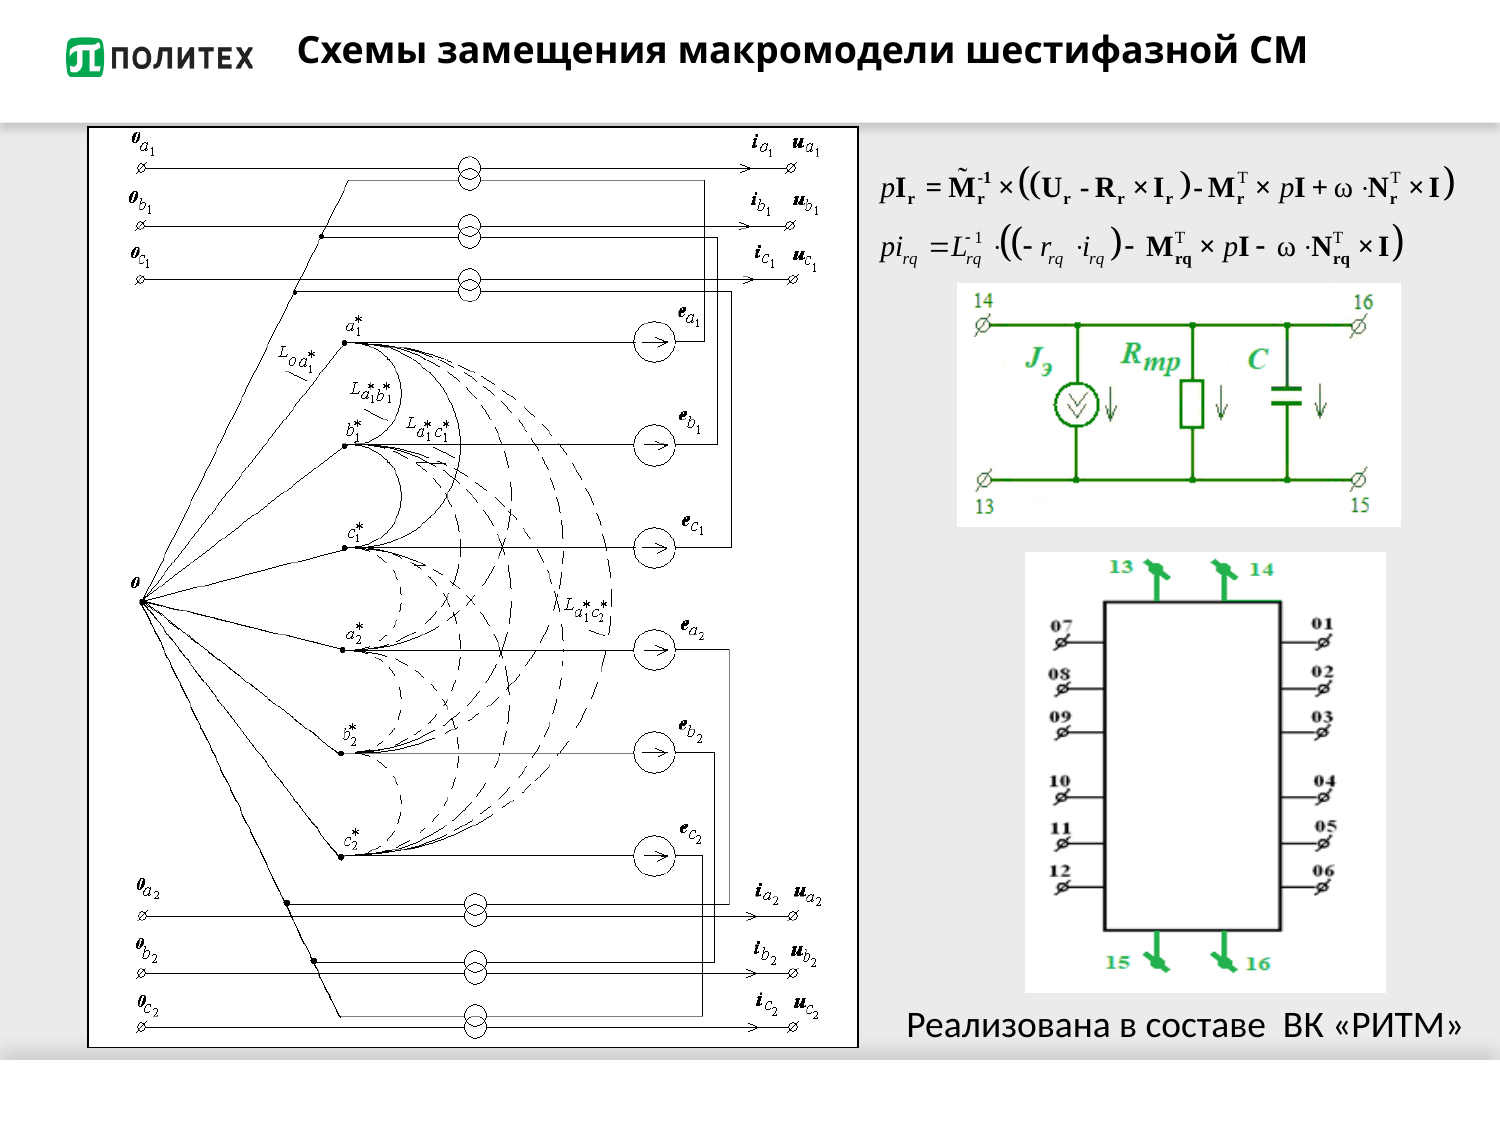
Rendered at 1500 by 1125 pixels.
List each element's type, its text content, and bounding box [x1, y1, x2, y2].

title Схемы замещения макромодели шестифазной СМ [249, 3, 1357, 99]
picture [1025, 552, 1386, 993]
text_box Реализована в составе ВК «РИТМ» [891, 992, 1500, 1053]
picture [957, 283, 1401, 527]
picture [88, 127, 858, 1047]
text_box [872, 160, 1459, 279]
